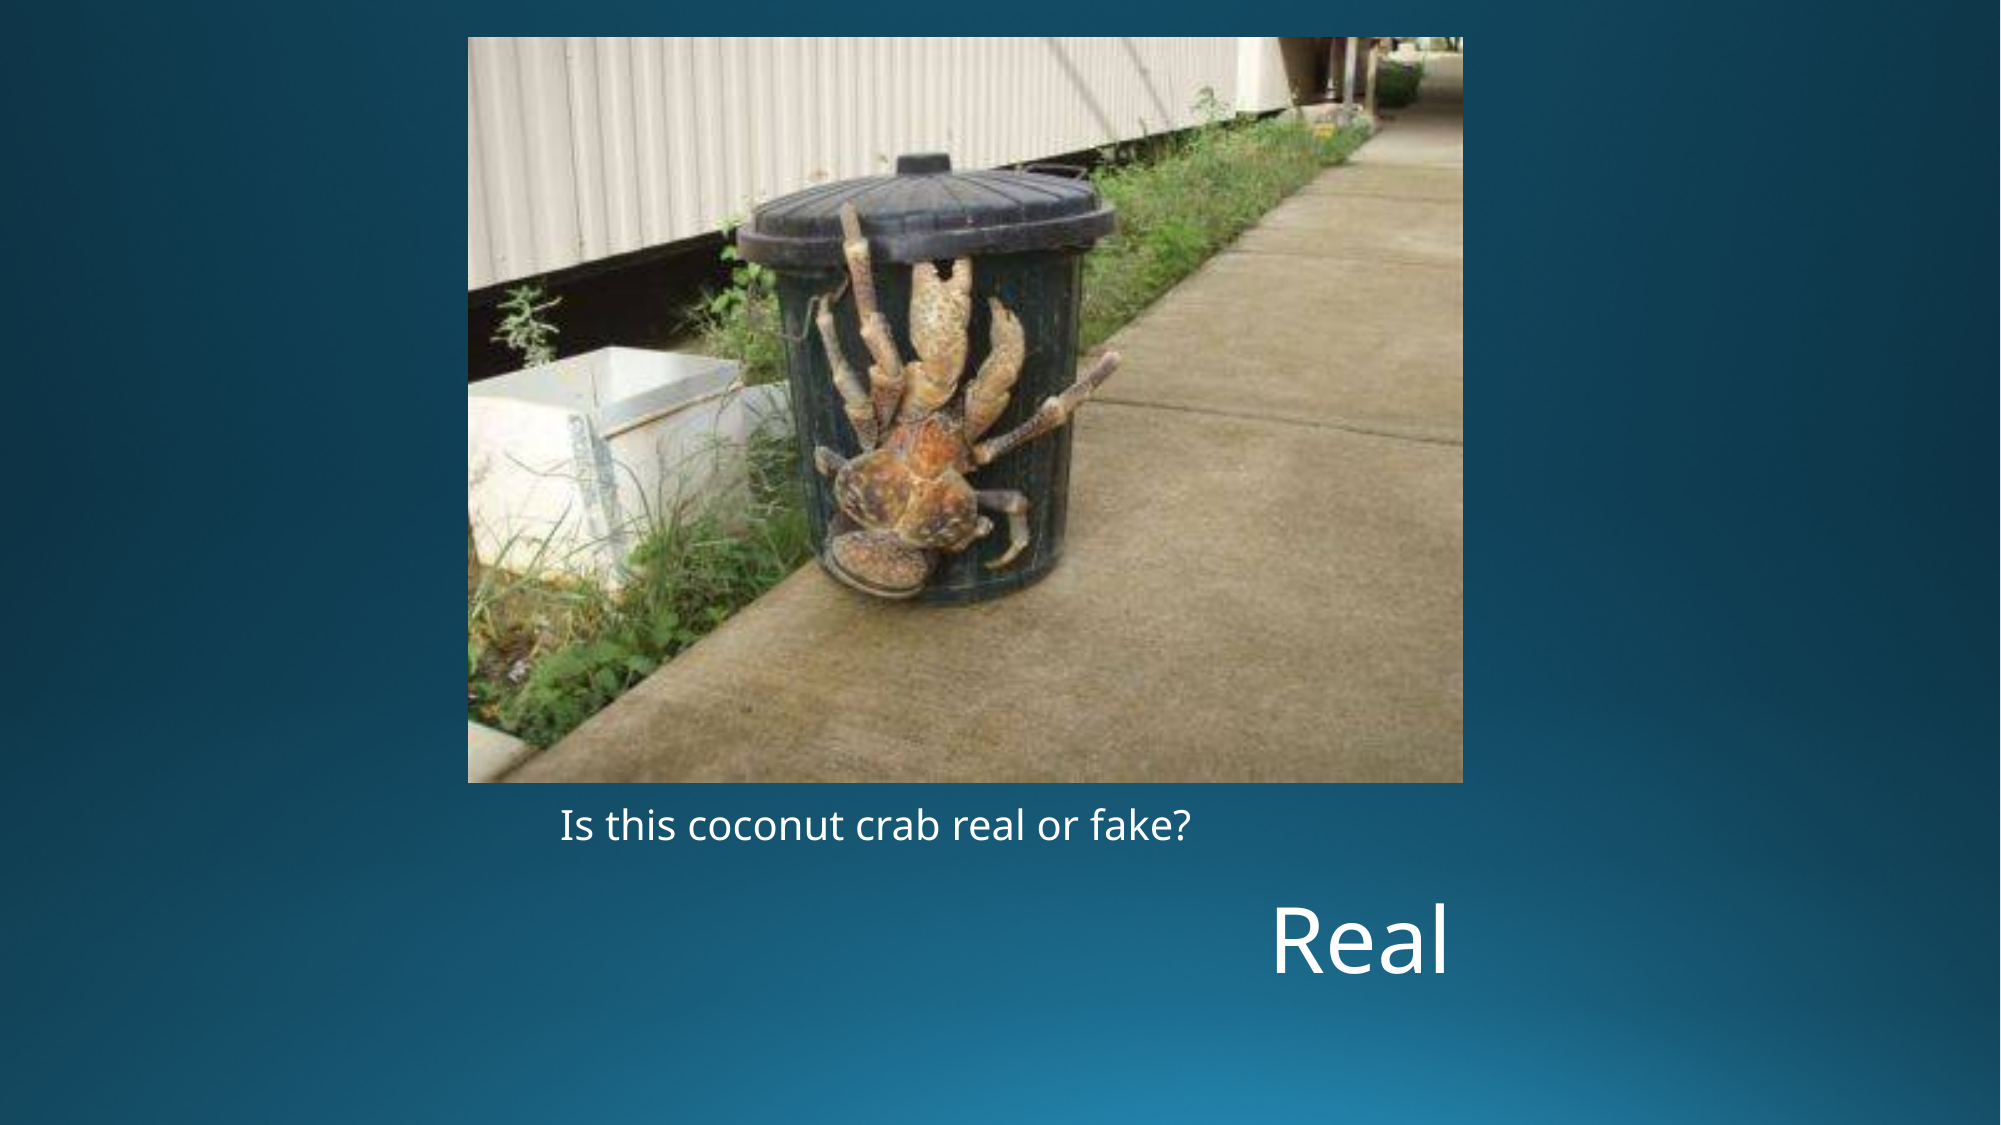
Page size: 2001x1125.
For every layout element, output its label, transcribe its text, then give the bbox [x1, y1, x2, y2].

picture [0, 0, 2001, 1125]
text_box Is this coconut crab real or fake? [545, 790, 1207, 856]
text_box Real [1253, 874, 1468, 1000]
